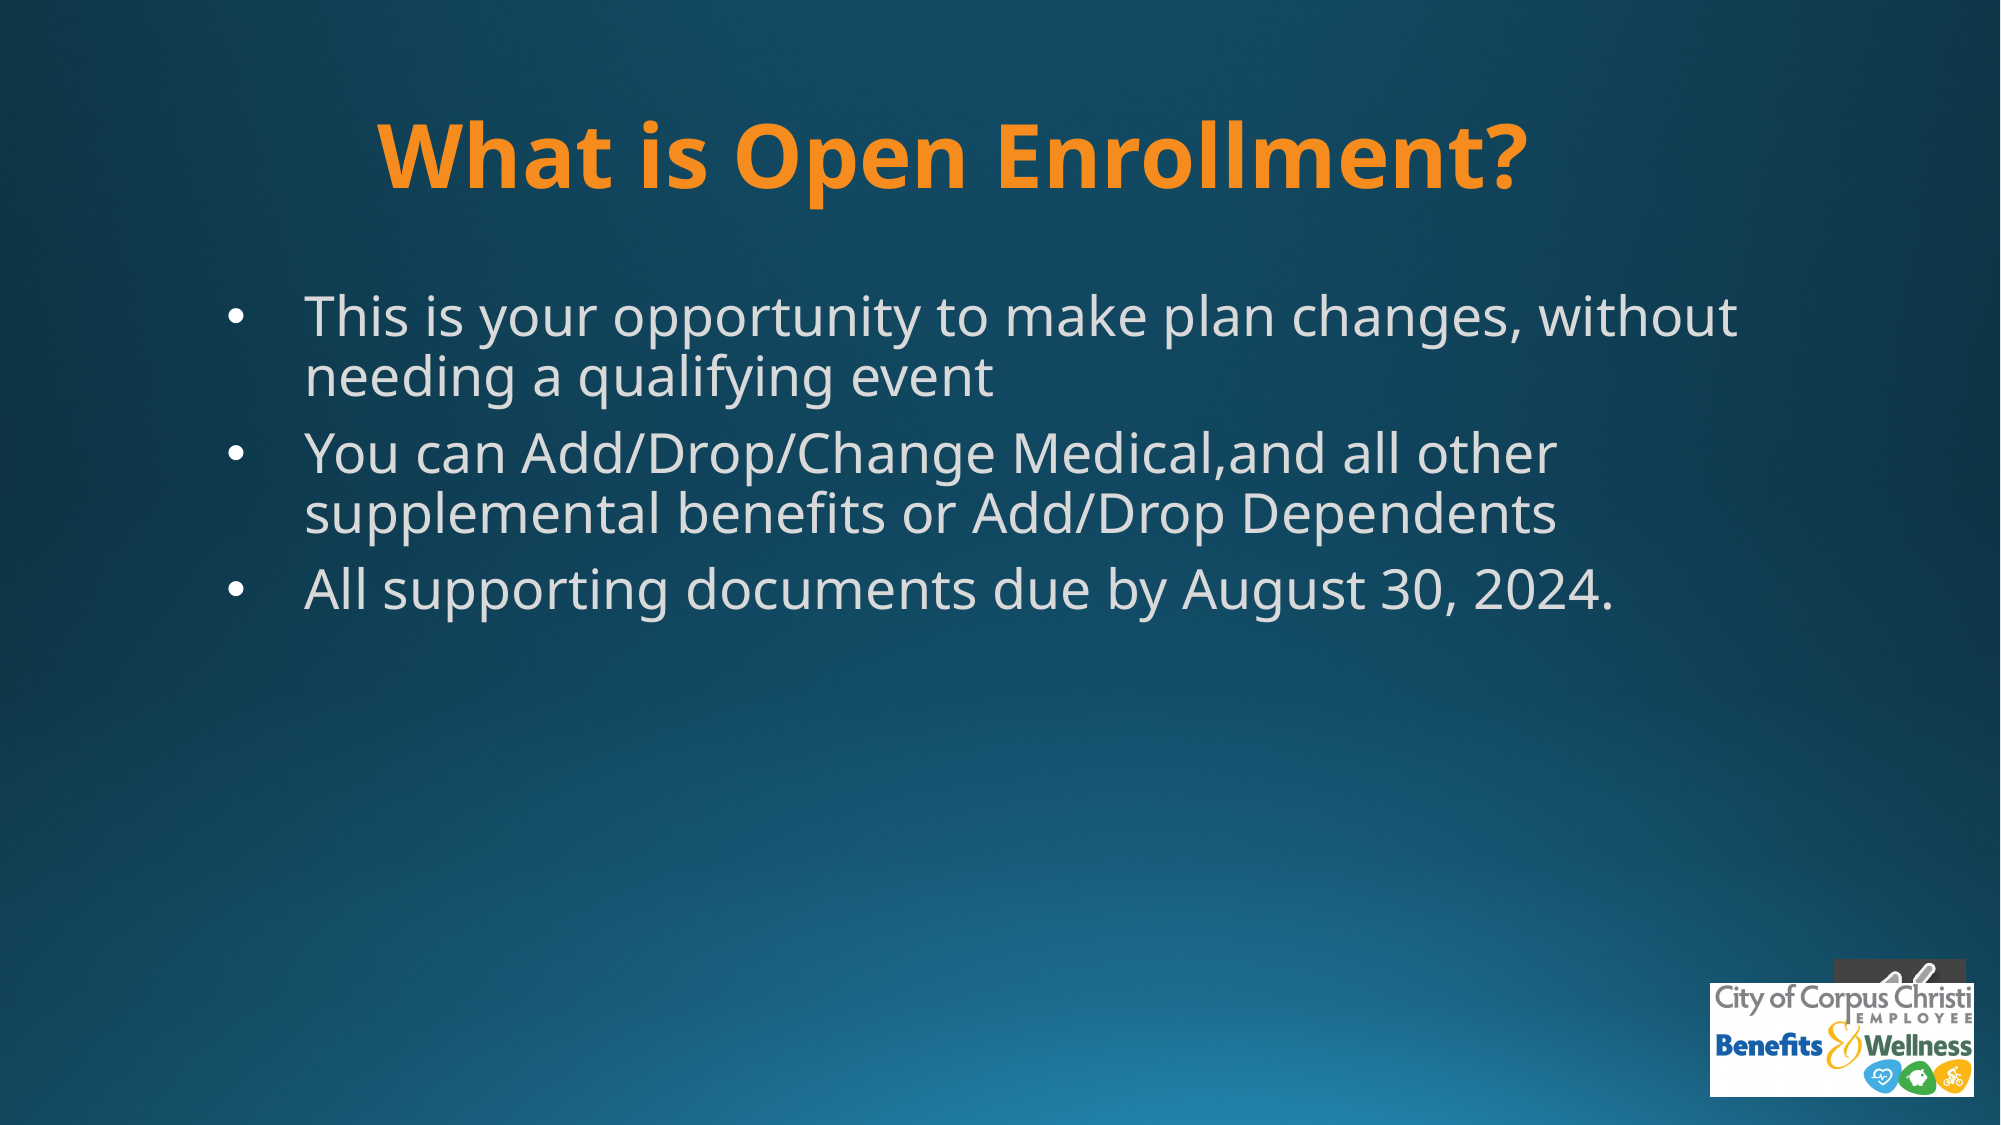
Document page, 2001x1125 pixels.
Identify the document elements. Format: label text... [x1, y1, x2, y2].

title What is Open Enrollment? [357, 75, 1688, 244]
picture [0, 0, 2001, 1125]
list This is your opportunity to make plan changes, without needing a qualifying event You can Add/Drop/Change Medical,and all other supplemental benefits or Add/Drop Dependents All supporting documents due by August 30, 2024. [184, 268, 1862, 482]
